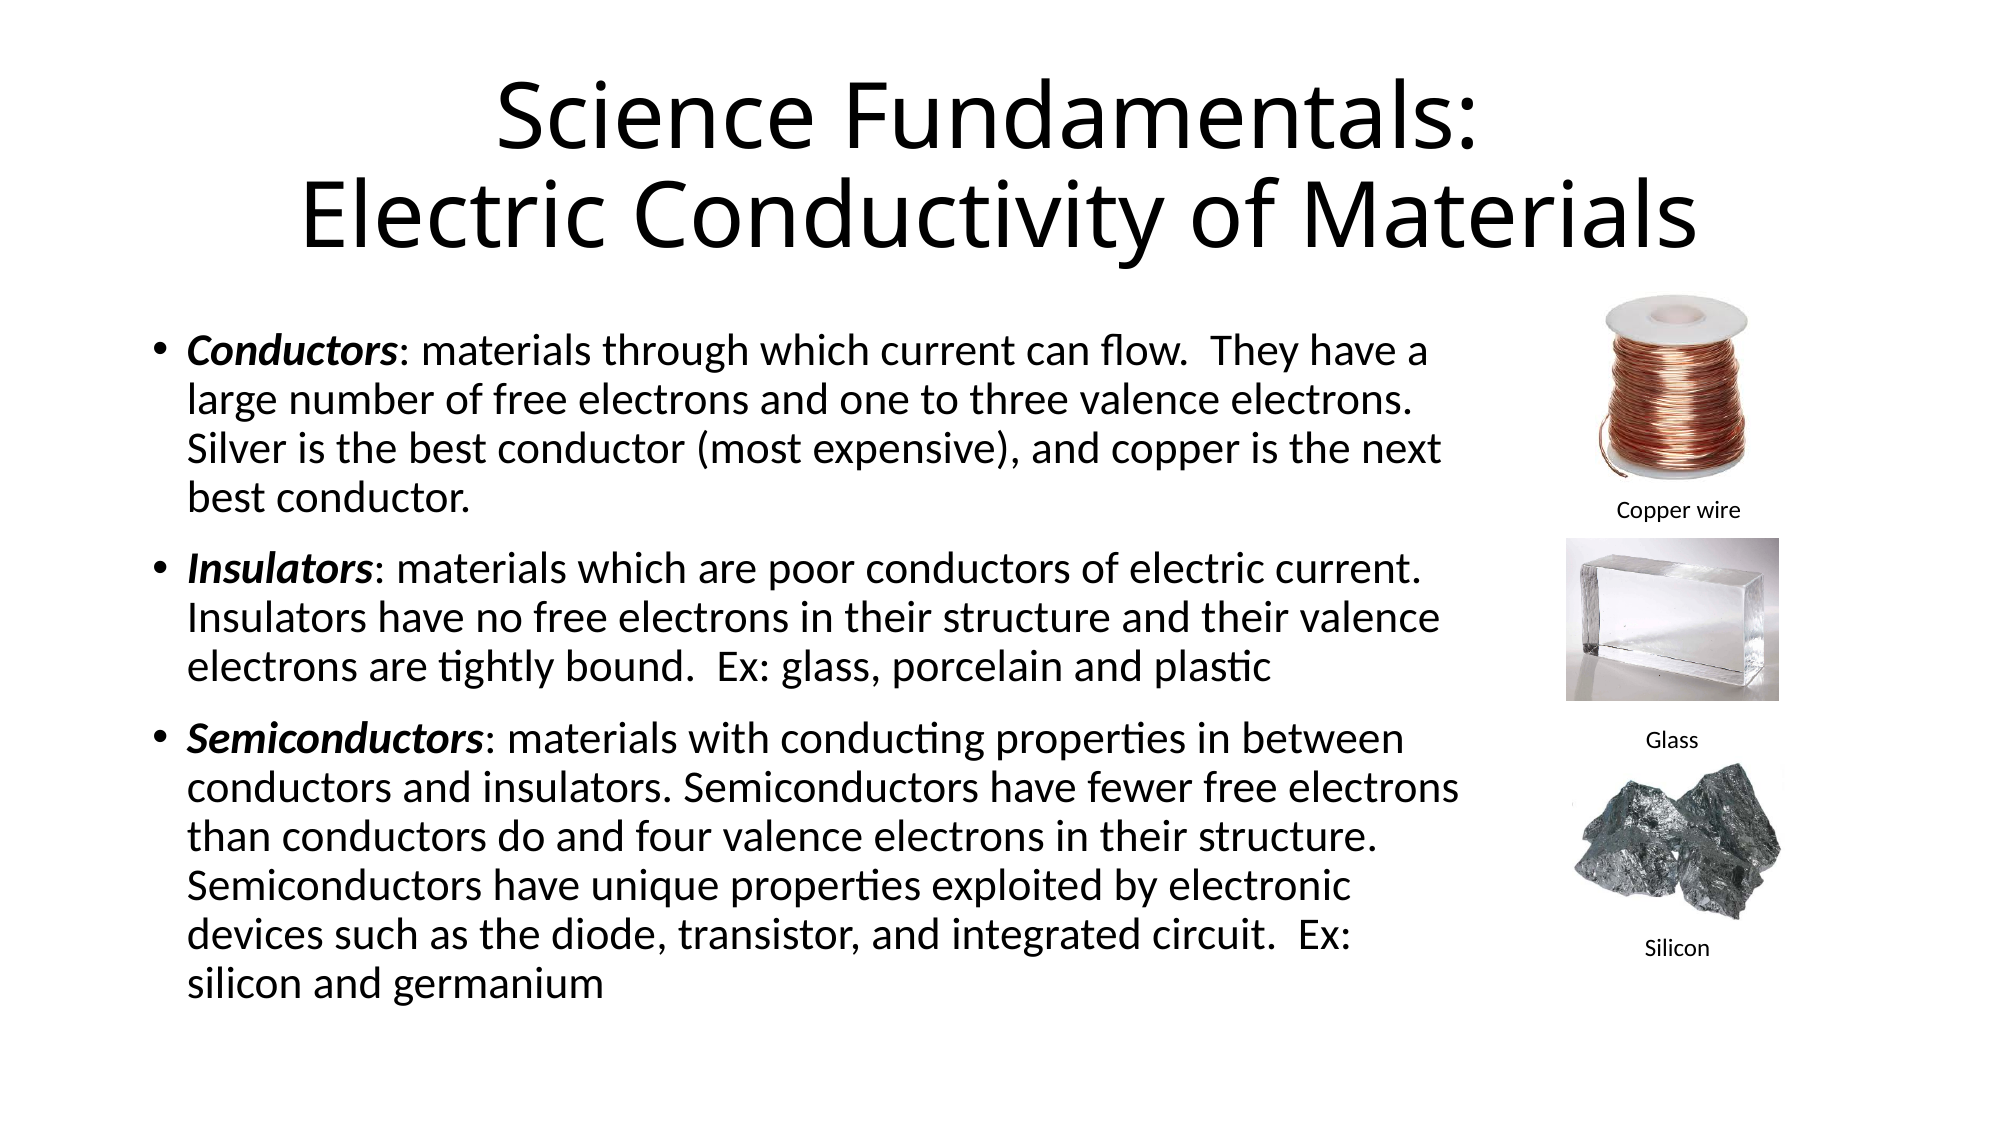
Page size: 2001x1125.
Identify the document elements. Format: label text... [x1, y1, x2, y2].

picture [1594, 291, 1751, 483]
title Science Fundamentals: Electric Conductivity of Materials [137, 59, 1863, 278]
picture [1572, 756, 1785, 921]
text_box Copper wire [1602, 485, 1757, 531]
list Conductors: materials through which current can flow. They have a large number of free electrons and one to three valence electrons. Silver is the best conductor (most expensive), and copper is the next best conductor. Insulators: materials which are poor conductors of electric current. Insulators have no free electrons in their structure and their valence electrons are tightly bound. Ex: glass, porcelain and plastic Semiconductors: materials with conducting properties in between conductors and insulators. Semiconductors have fewer free electrons than conductors do and four valence electrons in their structure. Semiconductors have unique properties exploited by electronic devices such as the diode, transistor, and integrated circuit. Ex: silicon and germanium [137, 318, 1488, 1033]
text_box Silicon [1630, 923, 1726, 969]
text_box Glass [1631, 715, 1728, 756]
picture [1566, 538, 1779, 701]
